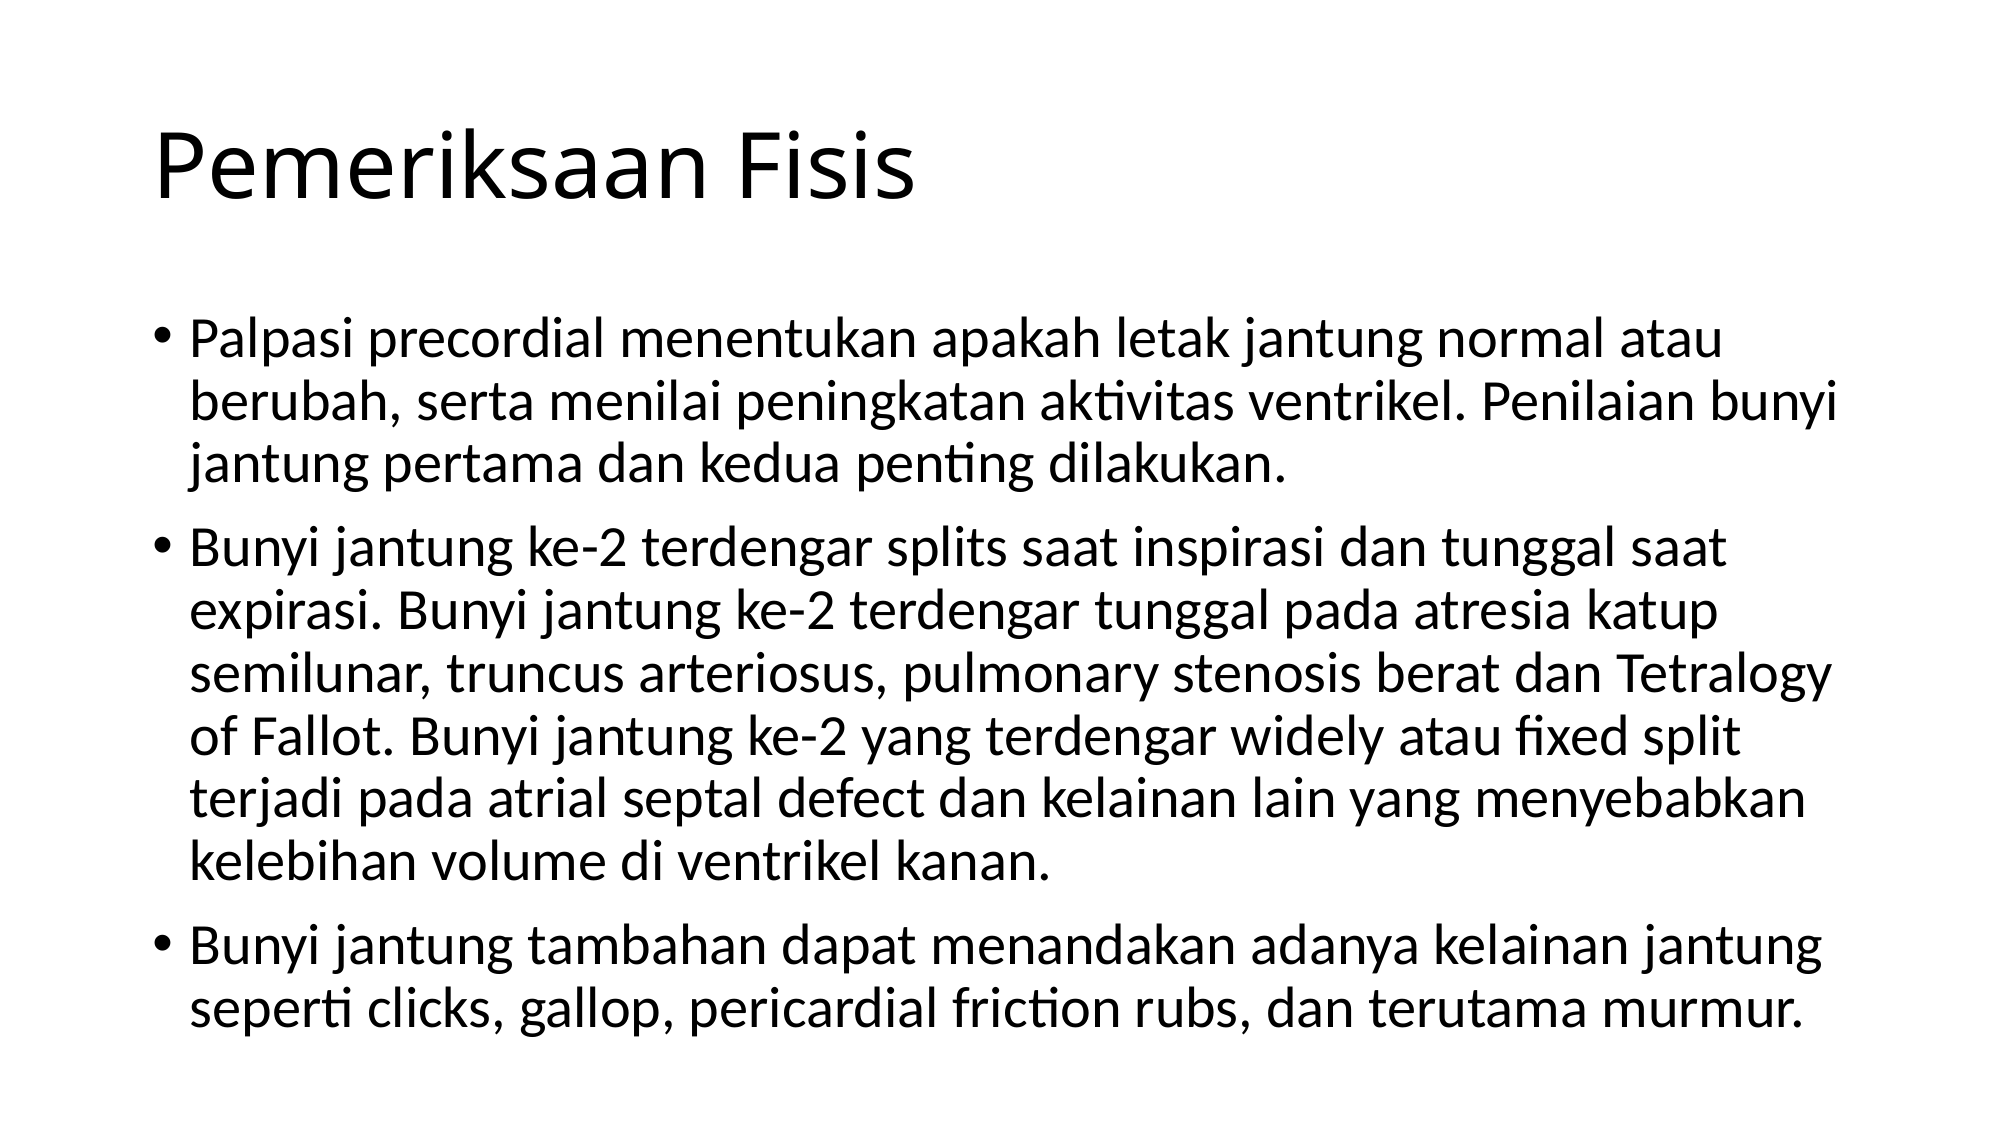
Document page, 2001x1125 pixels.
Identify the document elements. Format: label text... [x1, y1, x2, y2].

title Pemeriksaan Fisis [137, 59, 1863, 278]
list Palpasi precordial menentukan apakah letak jantung normal atau berubah, serta menilai peningkatan aktivitas ventrikel. Penilaian bunyi jantung pertama dan kedua penting dilakukan. Bunyi jantung ke-2 terdengar splits saat inspirasi dan tunggal saat expirasi. Bunyi jantung ke-2 terdengar tunggal pada atresia katup semilunar, truncus arteriosus, pulmonary stenosis berat dan Tetralogy of Fallot. Bunyi jantung ke-2 yang terdengar widely atau fixed split terjadi pada atrial septal defect dan kelainan lain yang menyebabkan kelebihan volume di ventrikel kanan. Bunyi jantung tambahan dapat menandakan adanya kelainan jantung seperti clicks, gallop, pericardial friction rubs, dan terutama murmur. [137, 299, 1863, 1083]
